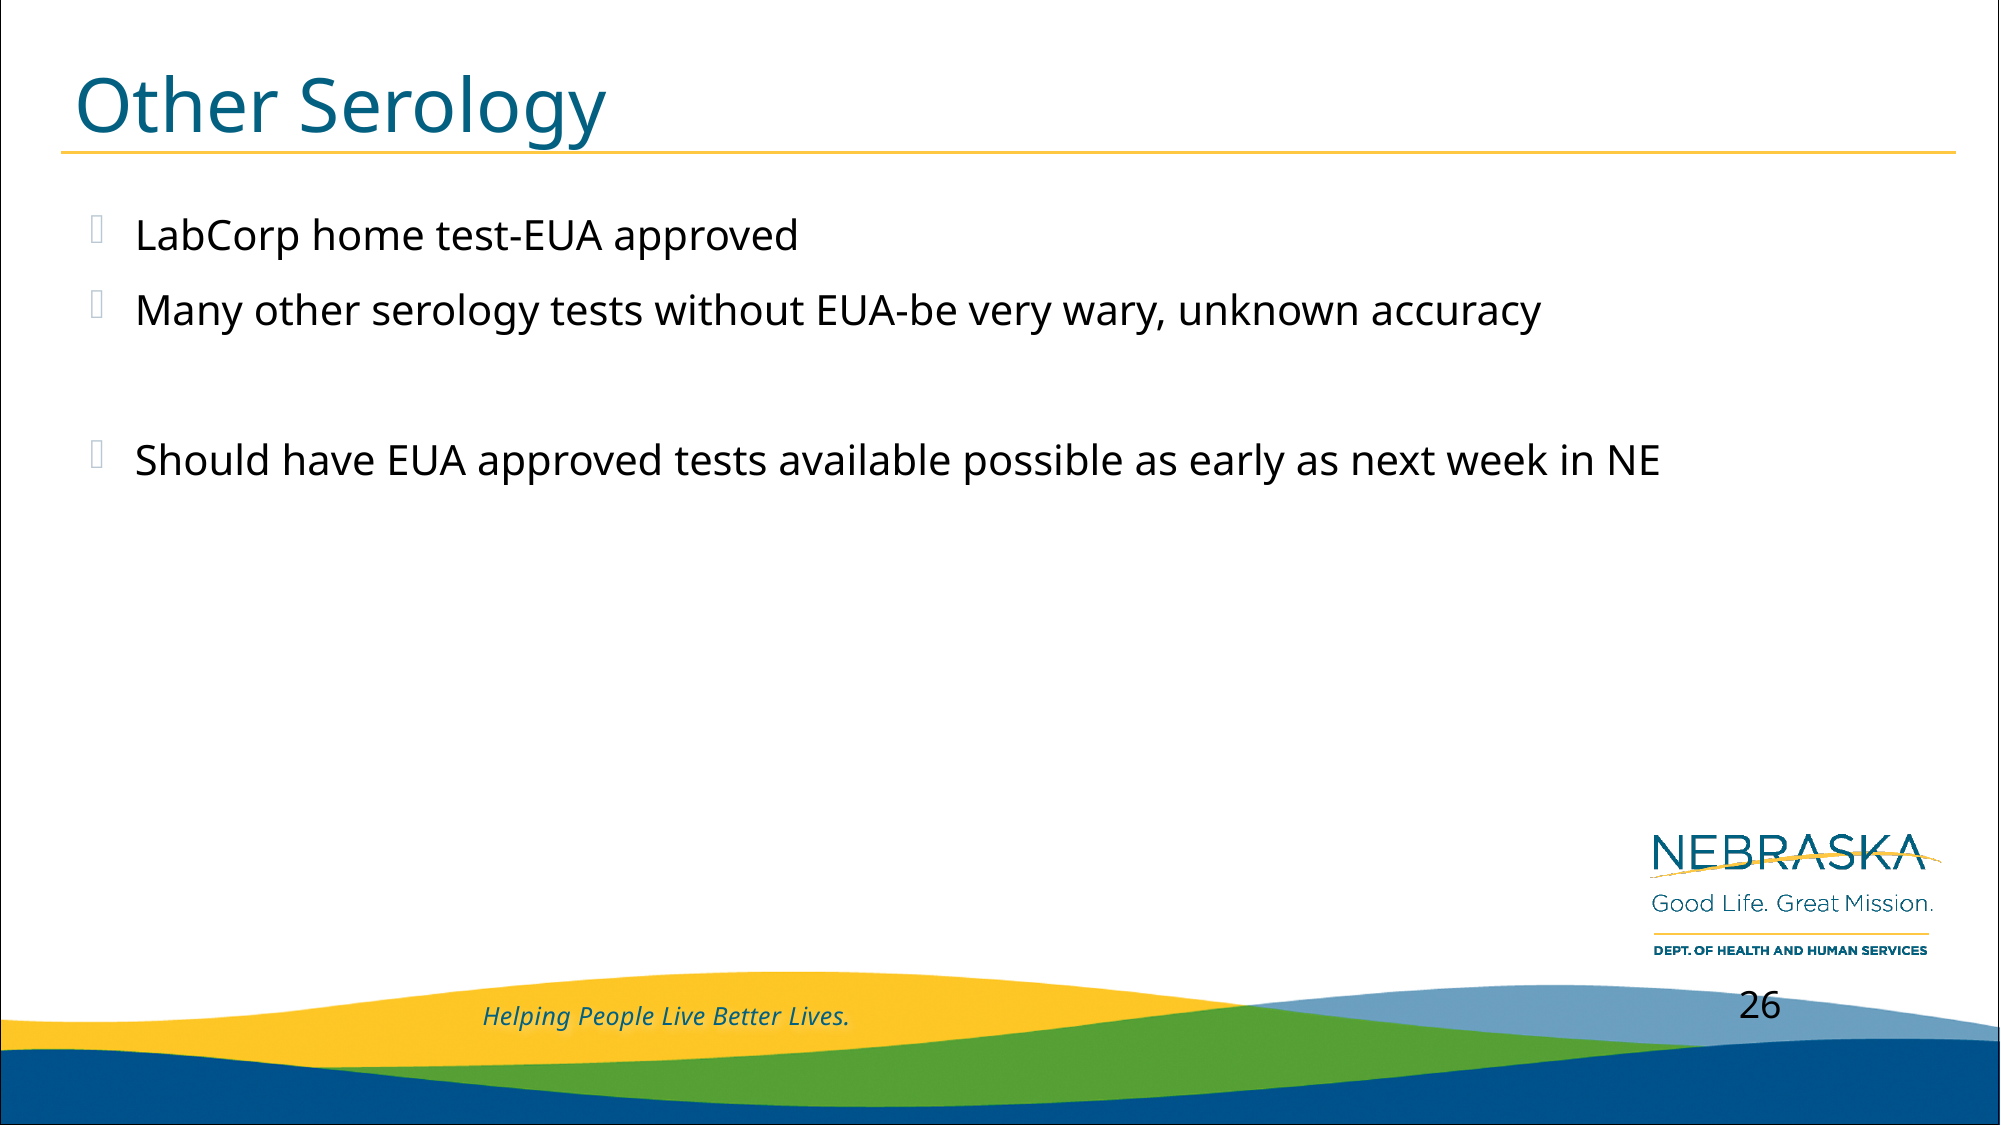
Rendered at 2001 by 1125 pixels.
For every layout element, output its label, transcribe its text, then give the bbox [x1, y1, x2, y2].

slide_number 26 [1723, 973, 2000, 1034]
picture [489, 1007, 497, 1014]
title Other Serology [59, 59, 1955, 175]
picture [1, 0, 1998, 1124]
picture [591, 1007, 639, 1016]
picture [499, 1007, 516, 1015]
list LabCorp home test-EUA approved Many other serology tests without EUA-be very wary, unknown accuracy Should have EUA approved tests available possible as early as next week in NE [59, 176, 1955, 1007]
